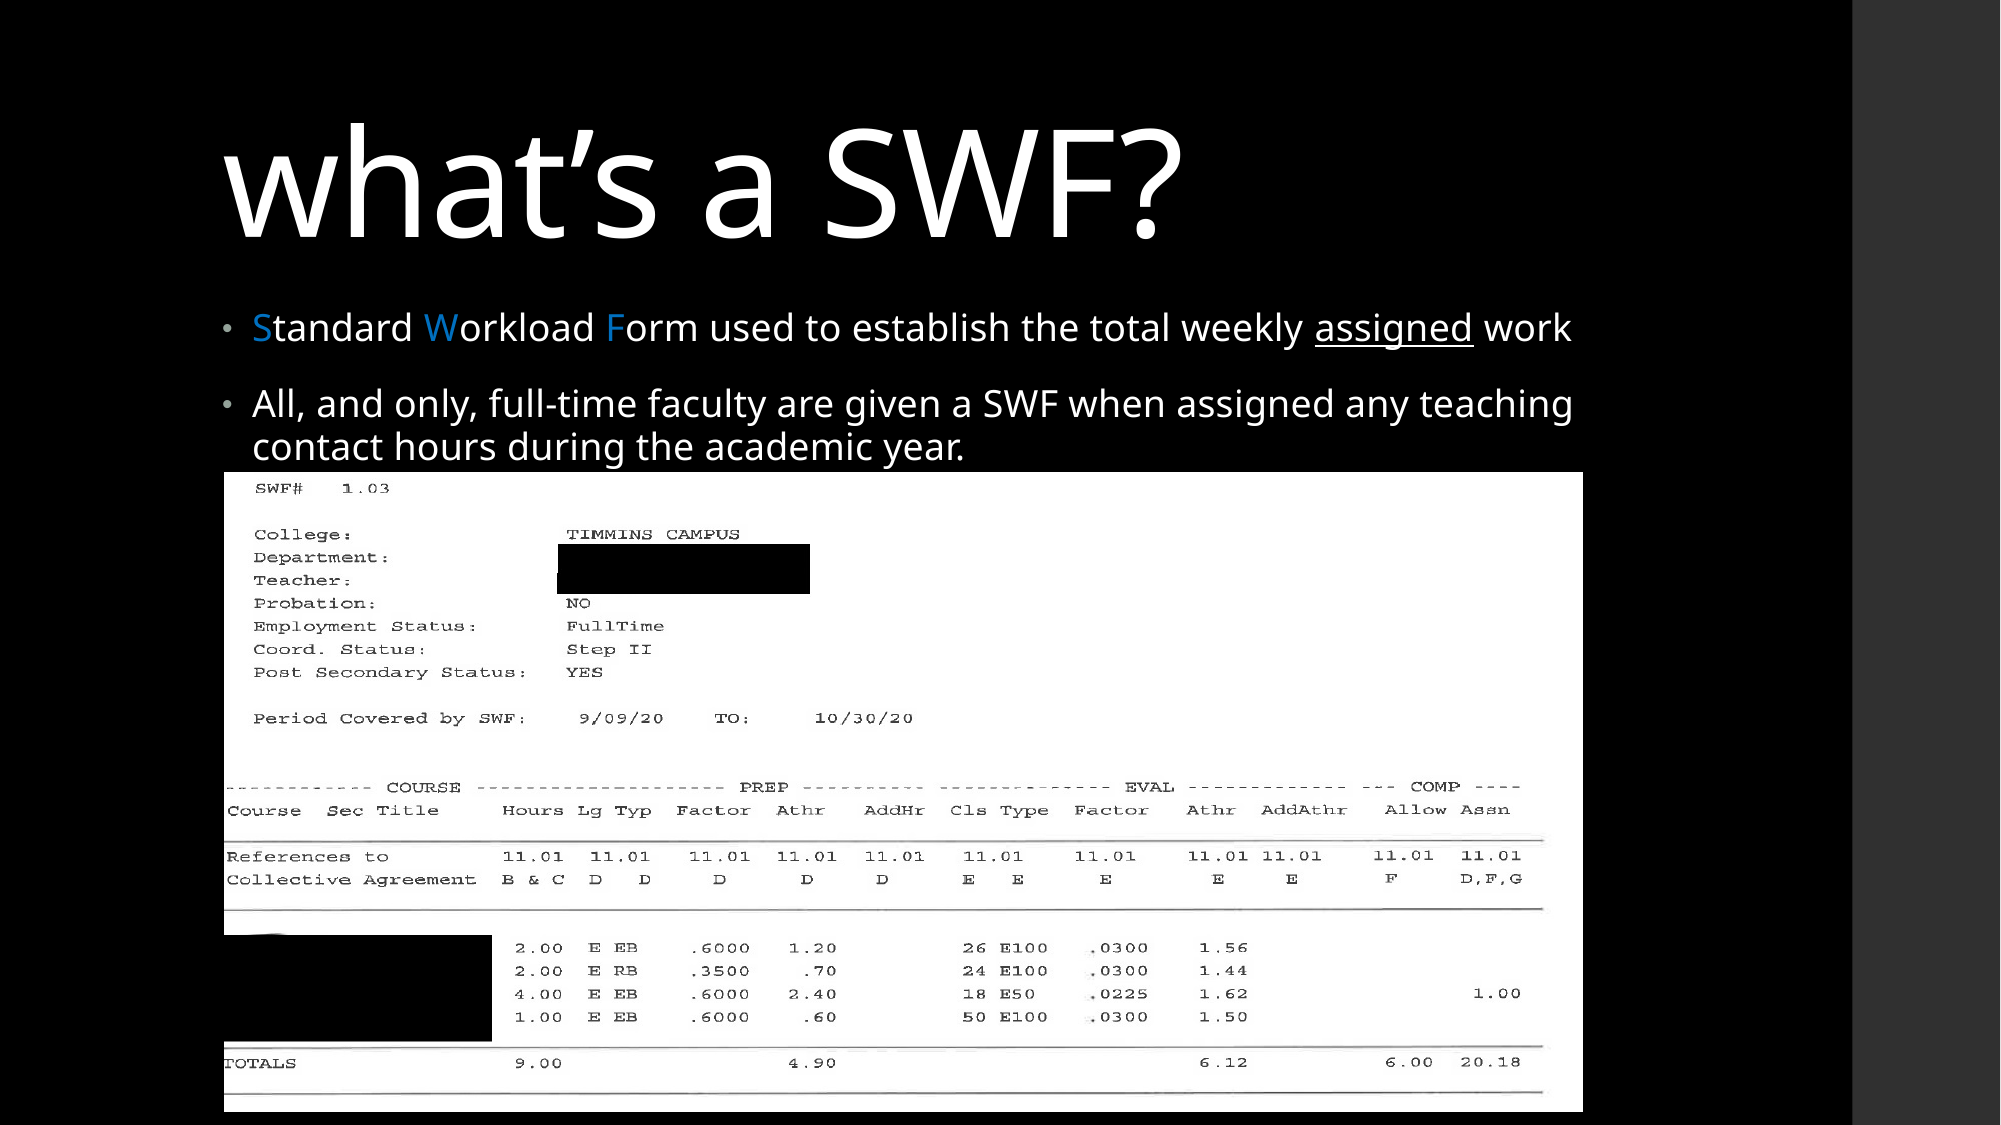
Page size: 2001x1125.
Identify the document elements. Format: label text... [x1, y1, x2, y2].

picture [224, 472, 1584, 1112]
title what’s a SWF? [206, 60, 1797, 278]
list Standard Workload Form used to establish the total weekly assigned work All, and only, full-time faculty are given a SWF when assigned any teaching contact hours during the academic year. [206, 299, 1617, 1014]
